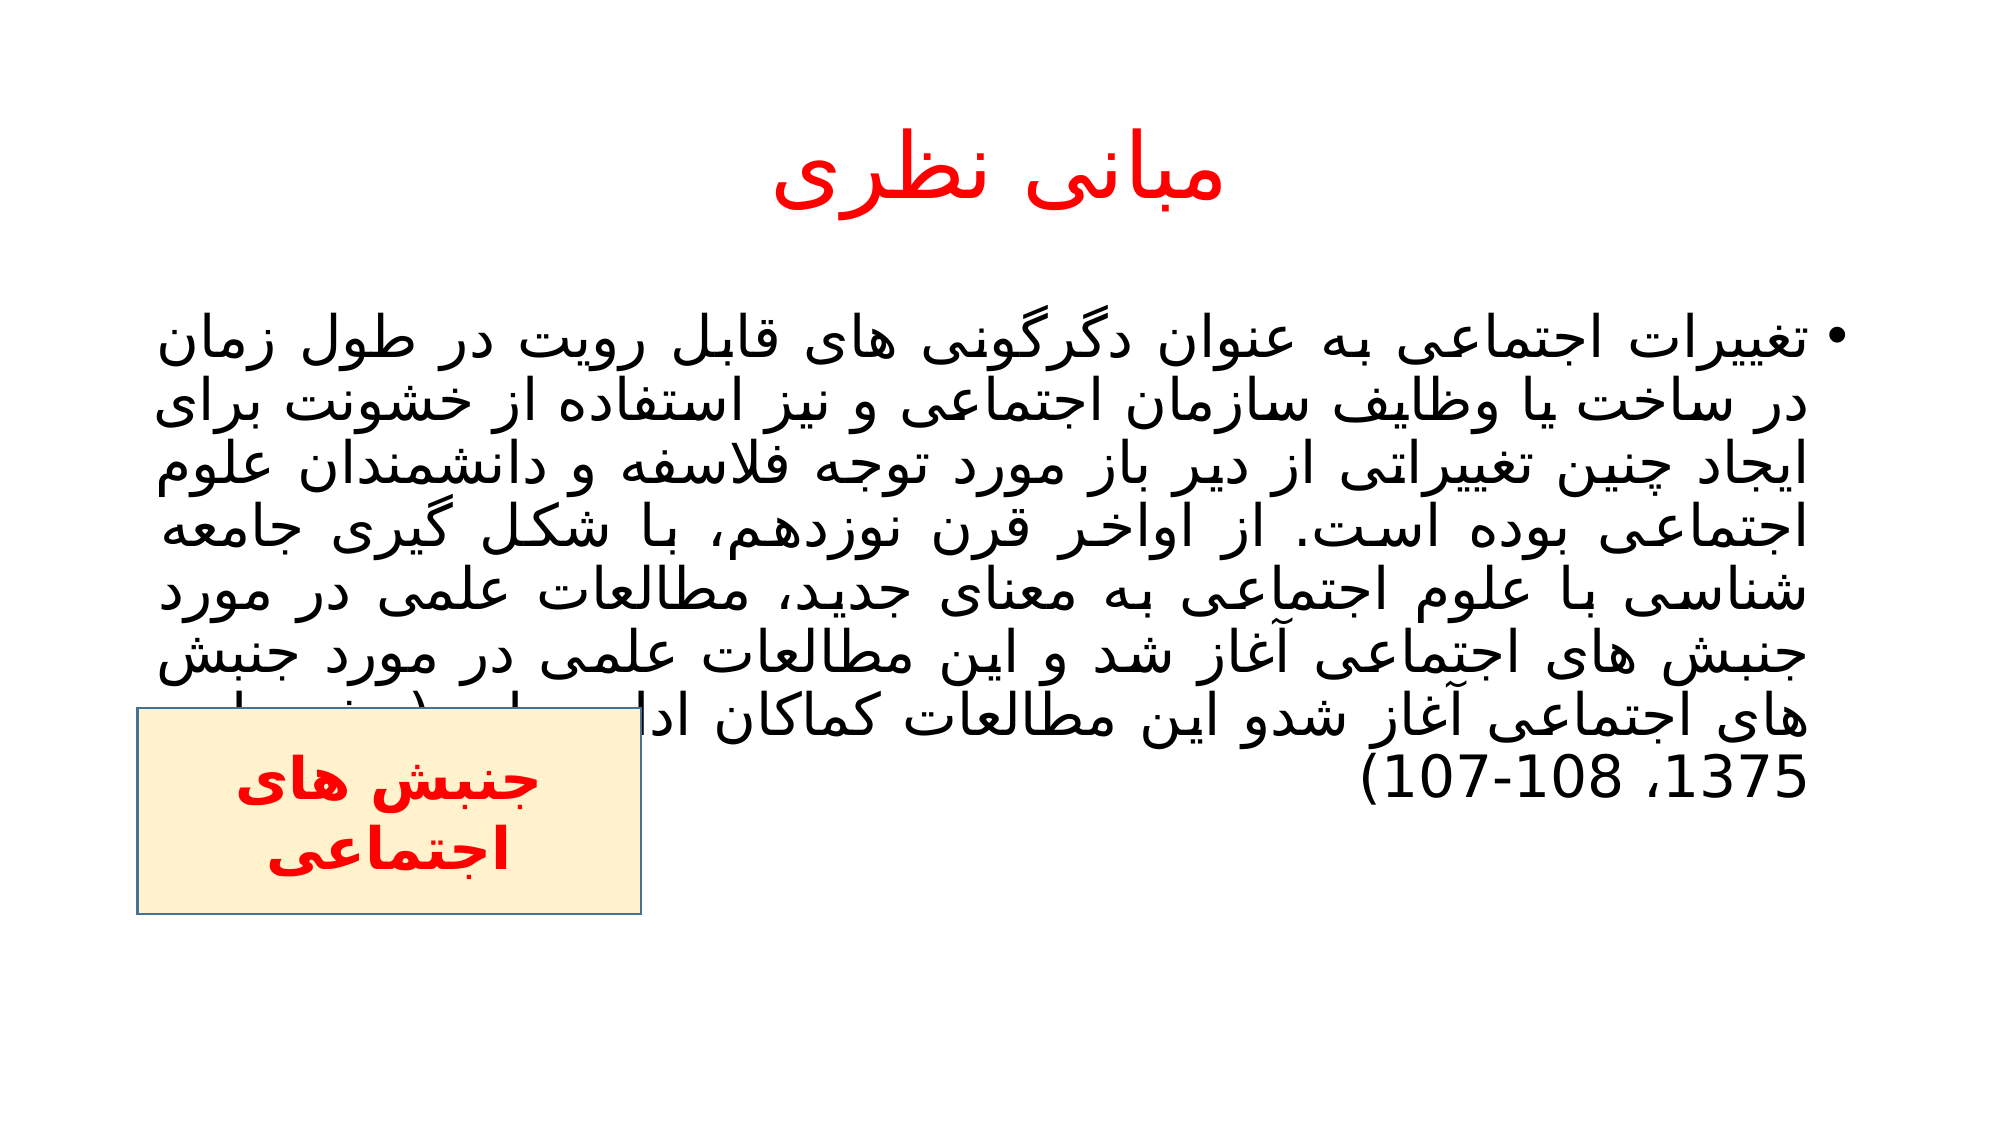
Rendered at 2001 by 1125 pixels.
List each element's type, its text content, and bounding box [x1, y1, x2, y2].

title مبانی نظری [137, 59, 1863, 278]
text_box جنبش های اجتماعی [136, 707, 642, 915]
list تغییرات اجتماعی به عنوان دگرگونی های قابل رویت در طول زمان در ساخت یا وظایف سازمان اجتماعی و نیز استفاده از خشونت برای ایجاد چنین تغییراتی از دیر باز مورد توجه فلاسفه و دانشمندان علوم اجتماعی بوده است. از اواخر قرن نوزدهم، با شکل گیری جامعه شناسی با علوم اجتماعی به معنای جدید، مطالعات علمی در مورد جنبش های اجتماعی آغاز شد و این مطالعات علمی در مورد جنبش های اجتماعی آغاز شدو این مطالعات کماکان ادامه دارد (مشیرزاده، 1375، 108-107) [137, 299, 1863, 1014]
